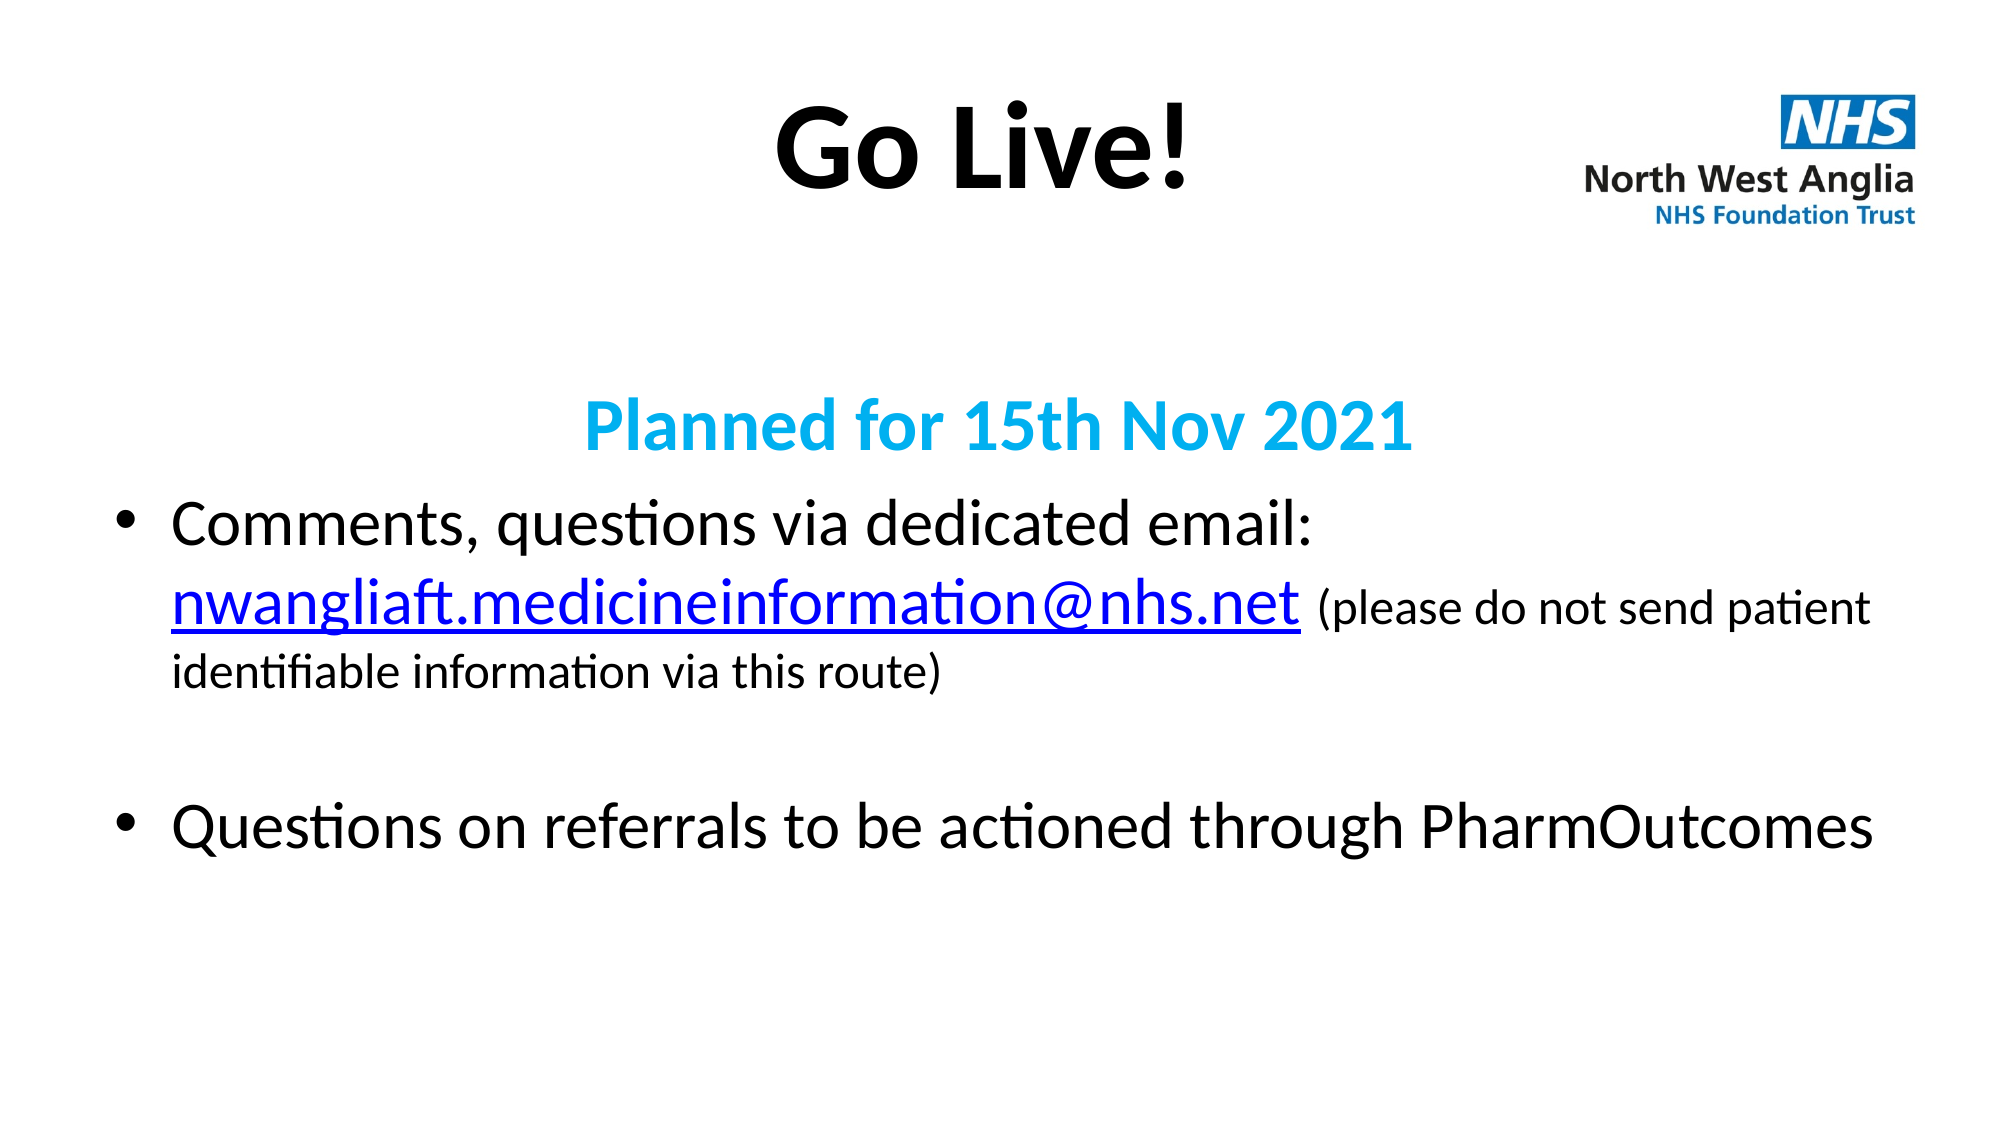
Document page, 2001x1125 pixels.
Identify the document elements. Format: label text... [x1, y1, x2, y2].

list Planned for 15th Nov 2021 Comments, questions via dedicated email: nwangliaft.medicineinformation@nhs.net (please do not send patient identifiable information via this route) Questions on referrals to be actioned through PharmOutcomes [99, 262, 1900, 1005]
picture [1569, 88, 1931, 230]
title Go Live! [99, 45, 1900, 233]
